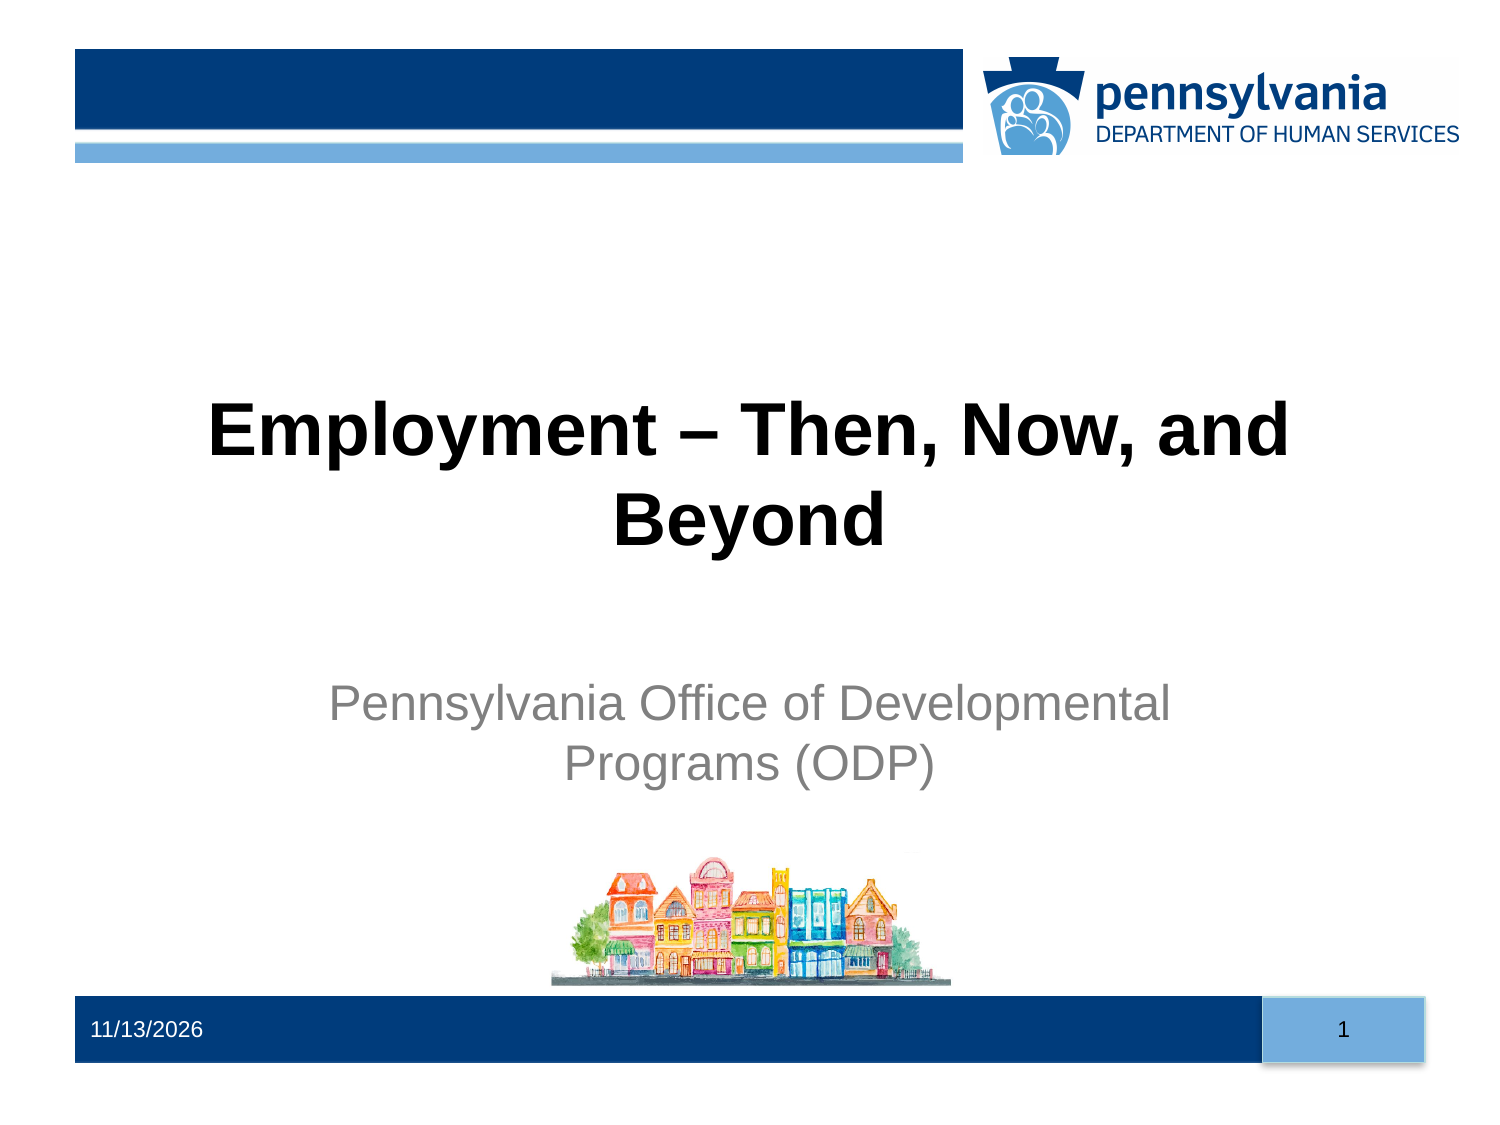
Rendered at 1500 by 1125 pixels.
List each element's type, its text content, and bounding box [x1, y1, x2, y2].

picture [75, 49, 963, 163]
picture [75, 848, 1262, 1063]
title Employment – Then, Now, and Beyond [112, 349, 1388, 591]
subtitle Pennsylvania Office of Developmental Programs (ODP) [225, 662, 1275, 850]
slide_number 1 [1262, 998, 1425, 1059]
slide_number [74, 999, 426, 1057]
picture [983, 57, 1459, 155]
